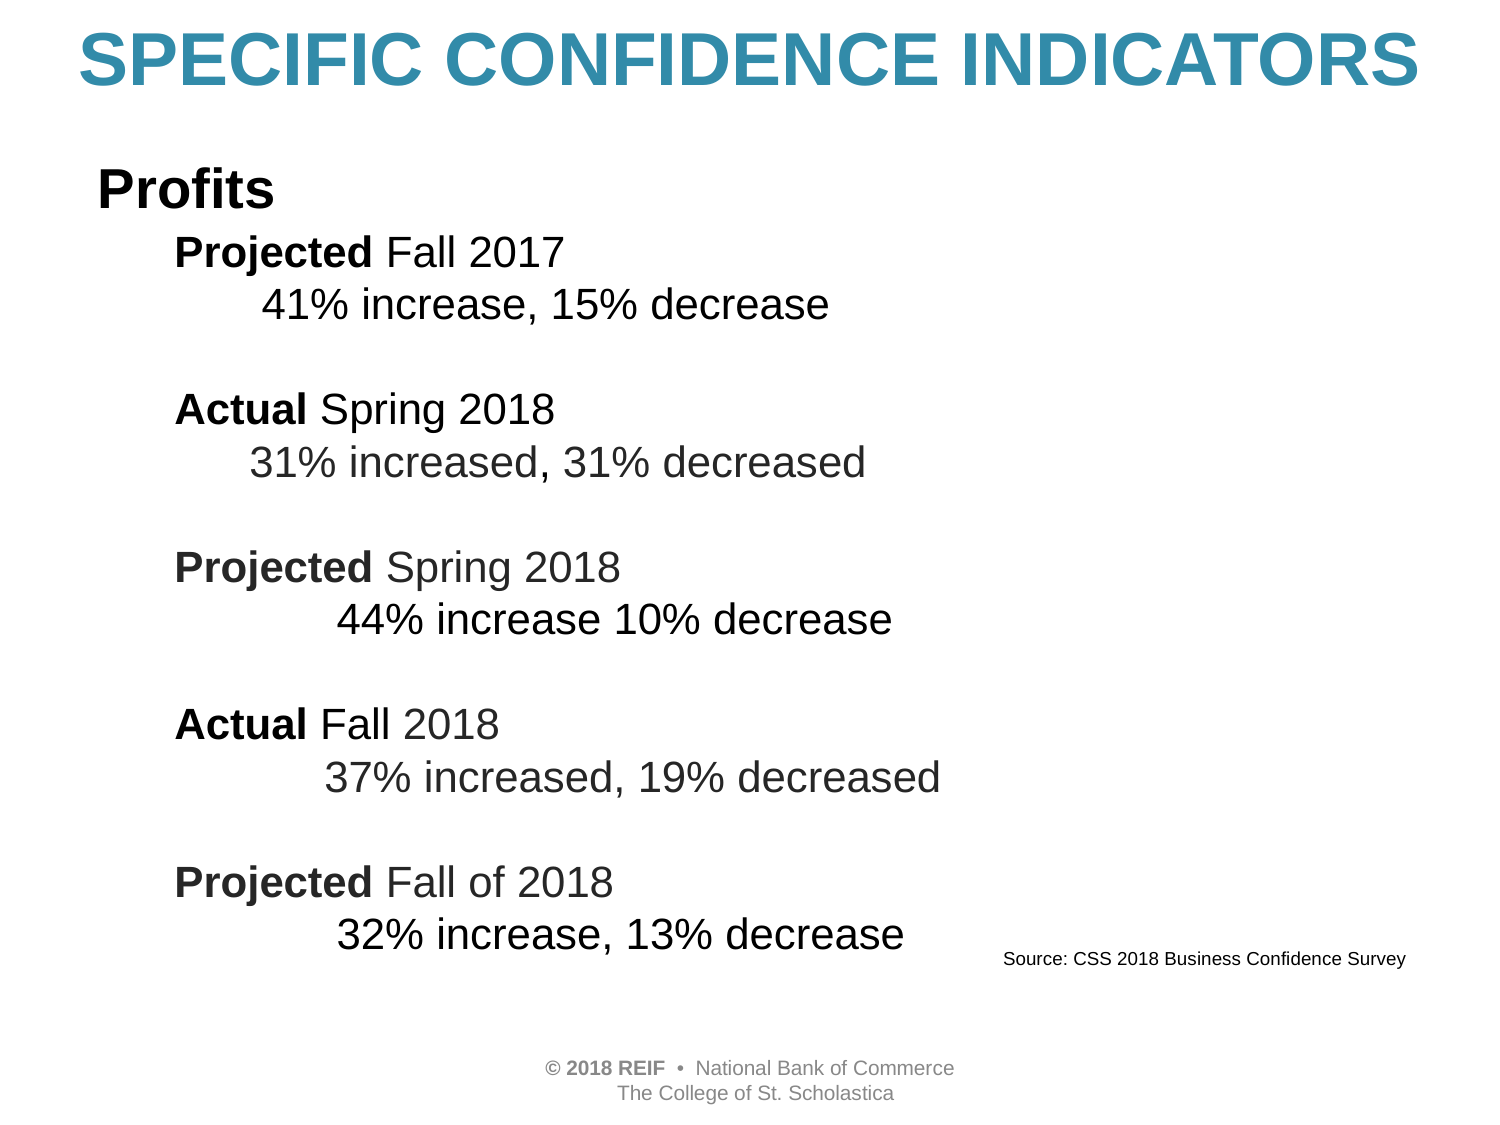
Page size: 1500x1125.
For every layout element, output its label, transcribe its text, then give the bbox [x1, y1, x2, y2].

text_box Source: CSS 2018 Business Confidence Survey [988, 939, 1427, 977]
text_box Projected Fall 2017 41% increase, 15% decrease Actual Spring 2018 31% increased, 31% decreased Projected Spring 2018 44% increase 10% decrease Actual Fall 2018 37% increased, 19% decreased Projected Fall of 2018 32% increase, 13% decrease [159, 216, 1282, 966]
list Profits [82, 126, 721, 229]
footer © 2018 REIF • National Bank of Commerce The College of St. Scholastica [509, 1044, 991, 1116]
title SPECIFIC CONFIDENCE INDICATORS [14, 13, 1486, 95]
